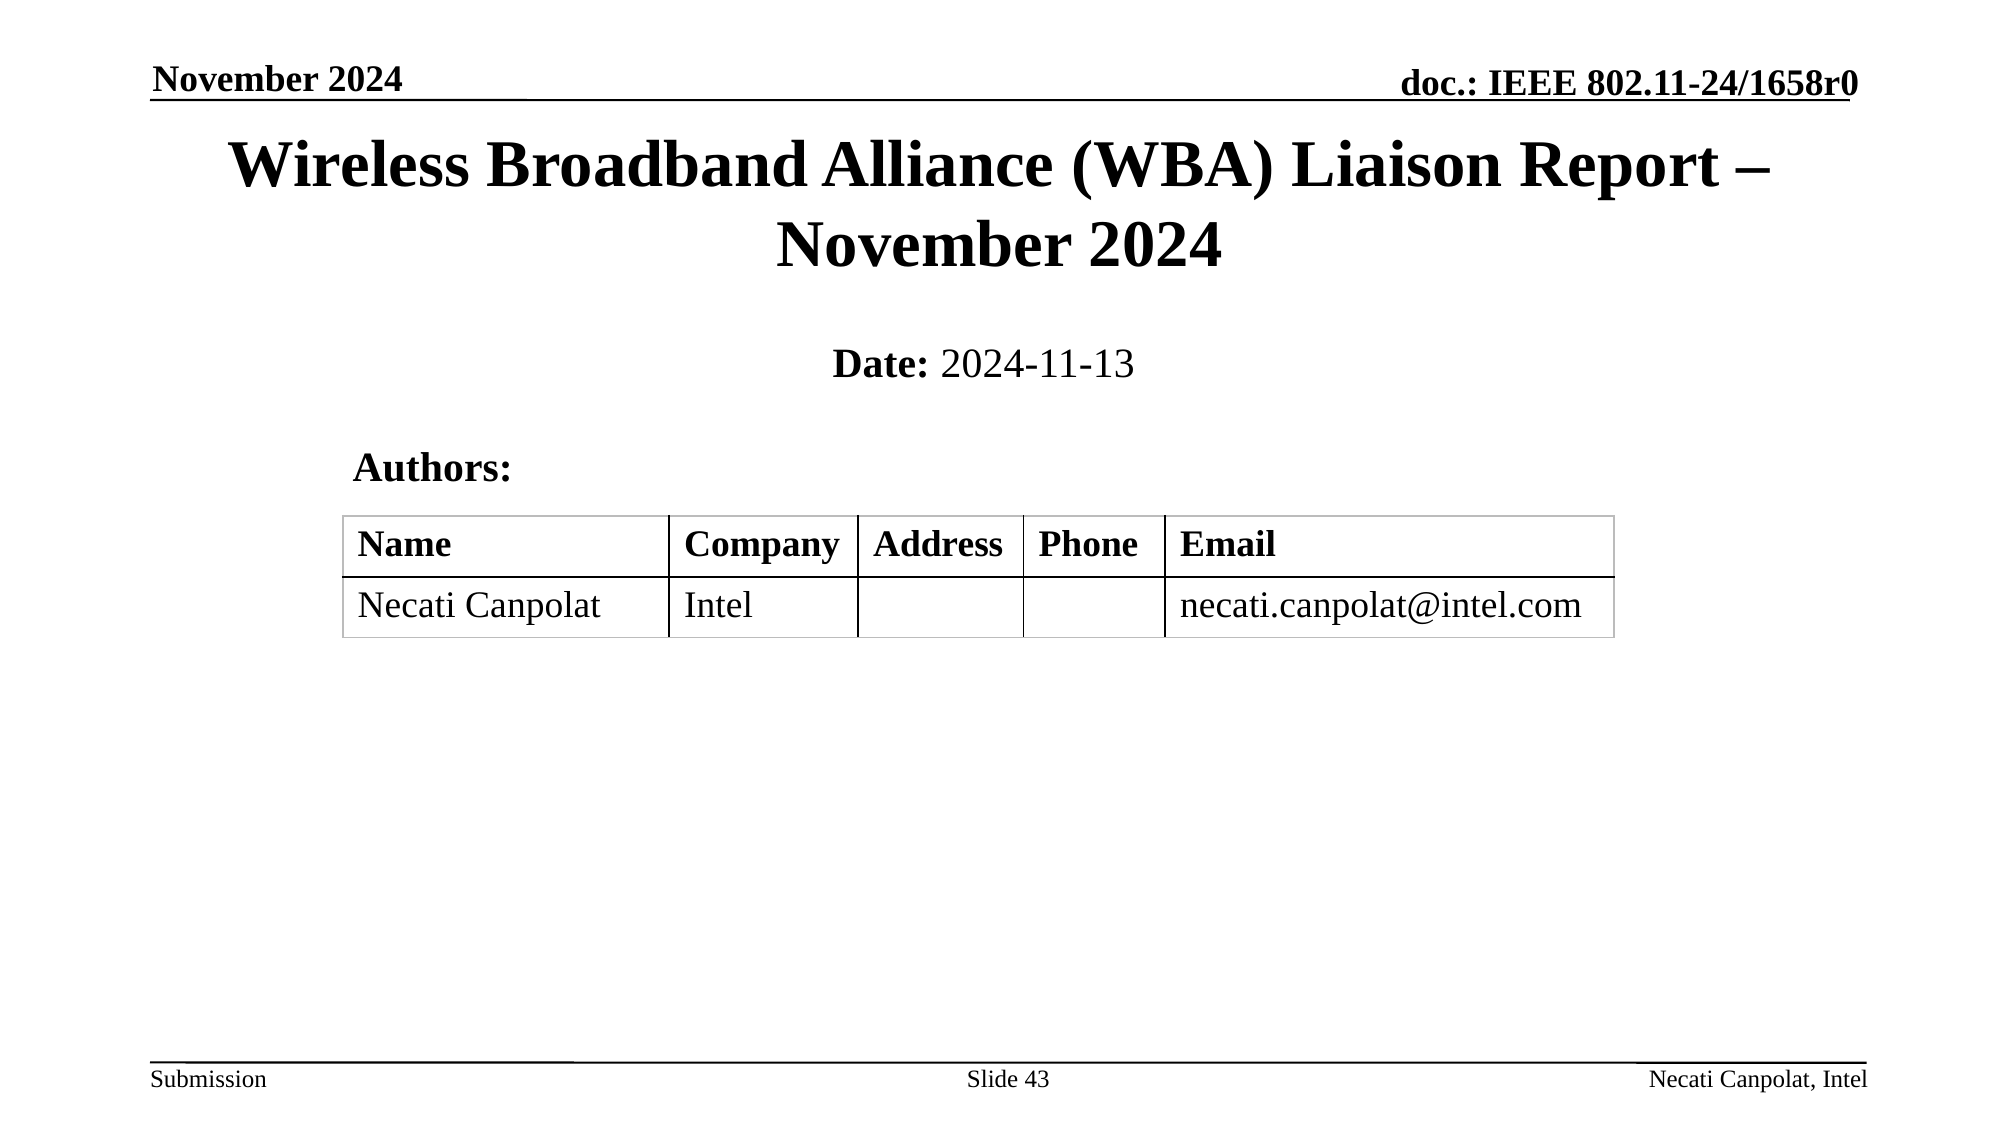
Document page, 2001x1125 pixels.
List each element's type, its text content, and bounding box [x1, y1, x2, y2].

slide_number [152, 54, 563, 100]
table_cell Necati Canpolat [344, 578, 668, 637]
slide_number Slide 43 [950, 1061, 1067, 1123]
table_cell Intel [670, 578, 857, 637]
table_header Phone [1024, 517, 1164, 576]
table_header Name [344, 517, 668, 576]
footer Necati Canpolat, Intel [1171, 1061, 1869, 1093]
text_box Authors: [337, 432, 575, 495]
table_cell [859, 578, 1023, 637]
table_cell necati.canpolat@intel.com [1166, 578, 1613, 637]
list Date: 2024-11-13 [346, 328, 1622, 392]
table_header Address [859, 517, 1023, 576]
table_header Company [670, 517, 857, 576]
table_header Email [1166, 517, 1613, 576]
table_cell [1024, 578, 1164, 637]
title Wireless Broadband Alliance (WBA) Liaison Report – November 2024 [149, 112, 1850, 288]
